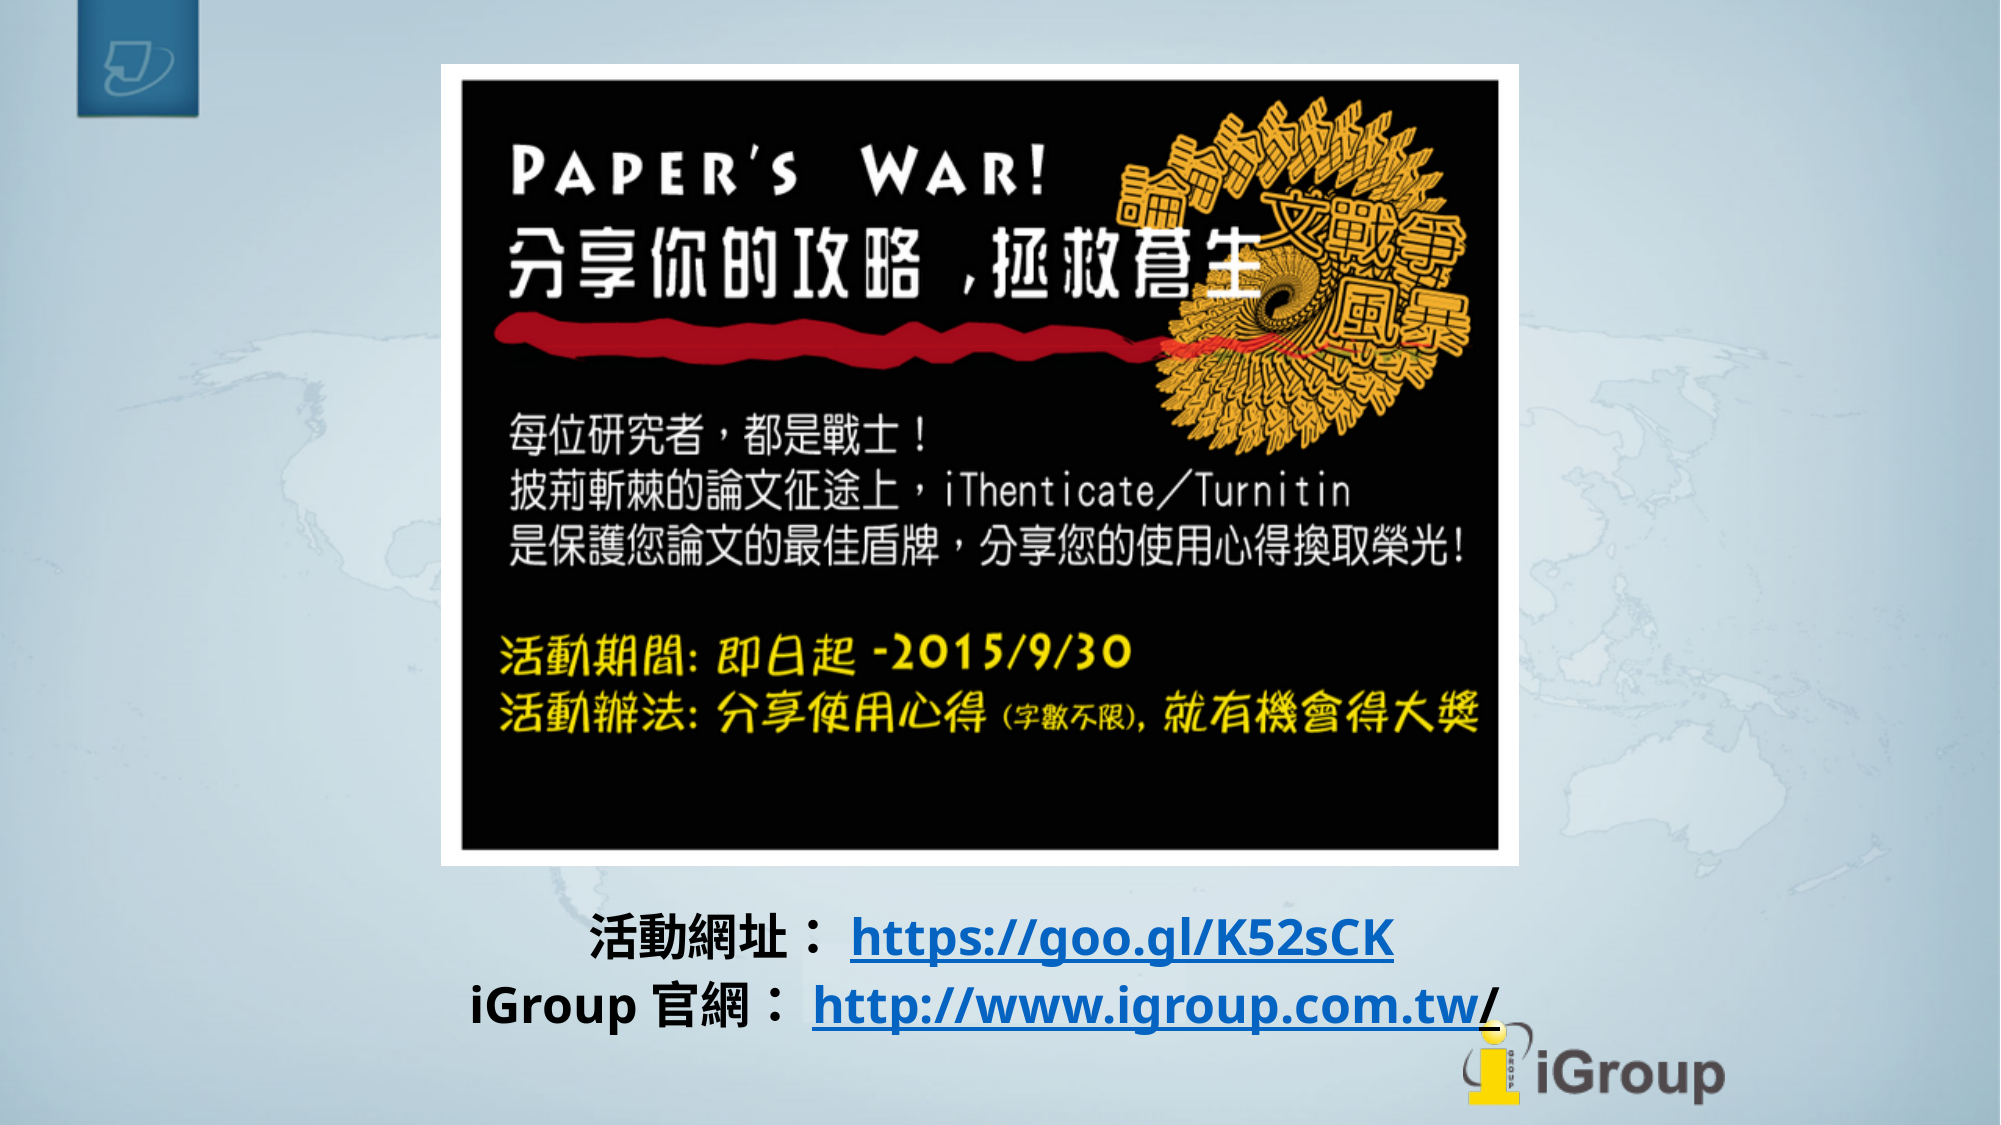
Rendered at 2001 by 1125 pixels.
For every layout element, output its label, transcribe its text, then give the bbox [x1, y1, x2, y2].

text_box 活動網址：https://goo.gl/K52sCK iGroup官網：http://www.igroup.com.tw/ [257, 897, 1725, 1050]
picture [0, 0, 2000, 1125]
